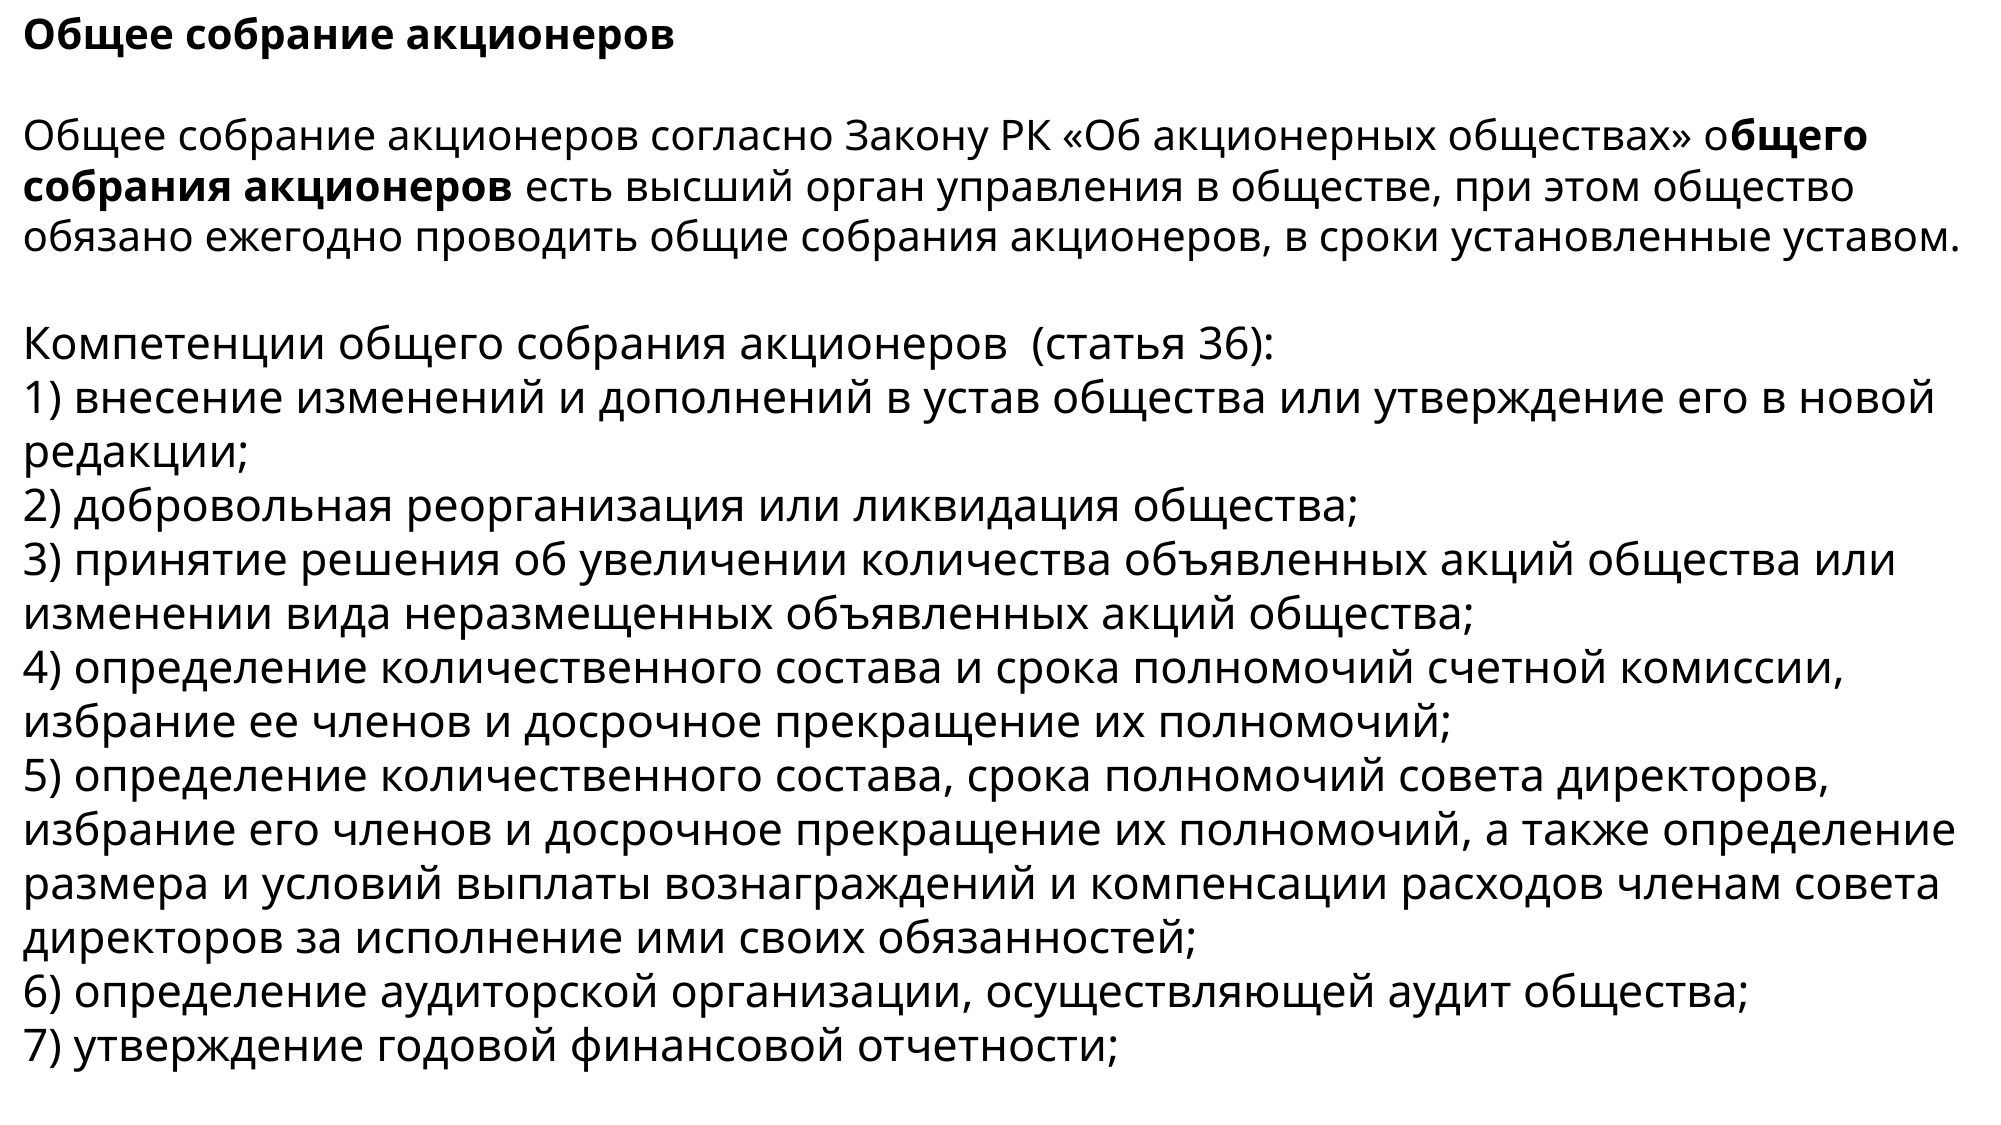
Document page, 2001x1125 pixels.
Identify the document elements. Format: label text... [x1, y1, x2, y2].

text_box Общее собрание акционеров Общее собрание акционеров согласно Закону РК «Об акционерных обществах» общего собрания акционеров есть высший орган управления в обществе, при этом общество обязано ежегодно проводить общие собрания акционеров, в сроки установленные уставом. Компетенции общего собрания акционеров (статья 36): 1) внесение изменений и дополнений в устав общества или утверждение его в новой редакции; 2) добровольная реорганизация или ликвидация общества; 3) принятие решения об увеличении количества объявленных акций общества или изменении вида неразмещенных объявленных акций общества; 4) определение количественного состава и срока полномочий счетной комиссии, избрание ее членов и досрочное прекращение их полномочий; 5) определение количественного состава, срока полномочий совета директоров, избрание его членов и досрочное прекращение их полномочий, а также определение размера и условий выплаты вознаграждений и компенсации расходов членам совета директоров за исполнение ими своих обязанностей; 6) определение аудиторской организации, осуществляющей аудит общества; 7) утверждение годовой финансовой отчетности; [7, 0, 1993, 1125]
